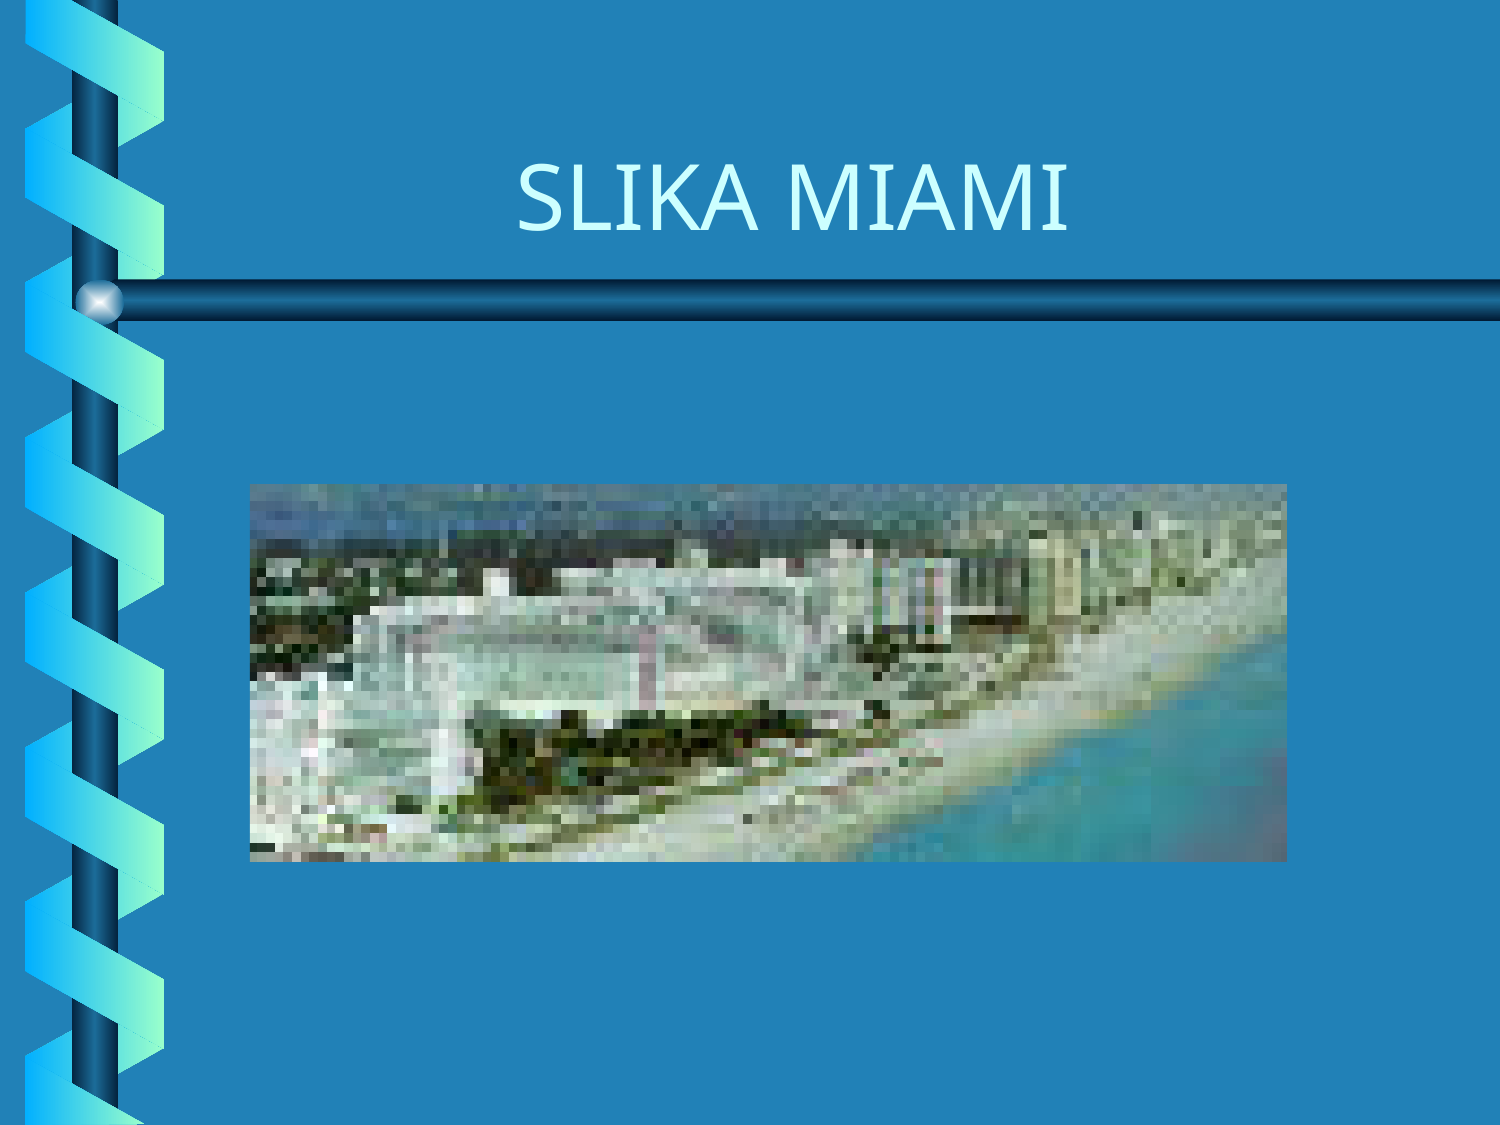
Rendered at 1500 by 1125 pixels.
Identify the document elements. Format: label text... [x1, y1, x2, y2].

title SLIKA MIAMI [200, 68, 1475, 257]
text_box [249, 484, 1288, 863]
